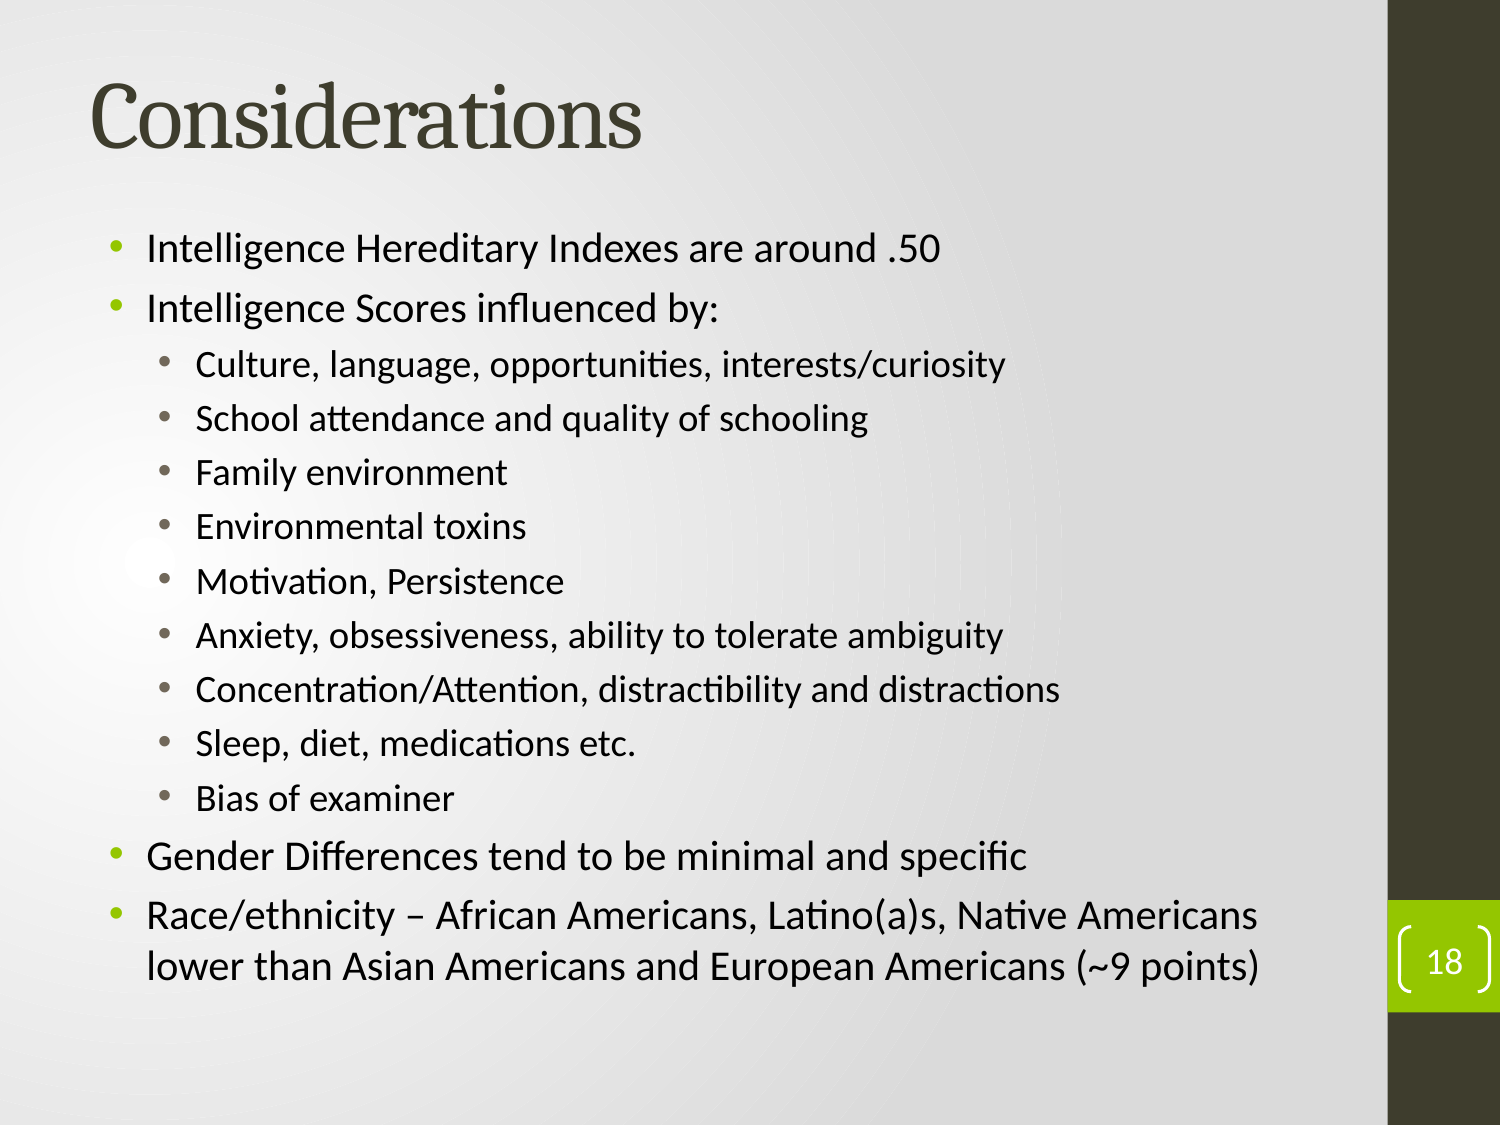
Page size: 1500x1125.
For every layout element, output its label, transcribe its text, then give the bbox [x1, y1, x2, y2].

slide_number 18 [1397, 925, 1492, 994]
list Intelligence Hereditary Indexes are around .50 Intelligence Scores influenced by: Culture, language, opportunities, interests/curiosity School attendance and quality of schooling Family environment Environmental toxins Motivation, Persistence Anxiety, obsessiveness, ability to tolerate ambiguity Concentration/Attention, distractibility and distractions Sleep, diet, medications etc. Bias of examiner Gender Differences tend to be minimal and specific Race/ethnicity – African Americans, Latino(a)s, Native Americans lower than Asian Americans and European Americans (~9 points) [75, 212, 1325, 1000]
title Considerations [75, 45, 1325, 175]
